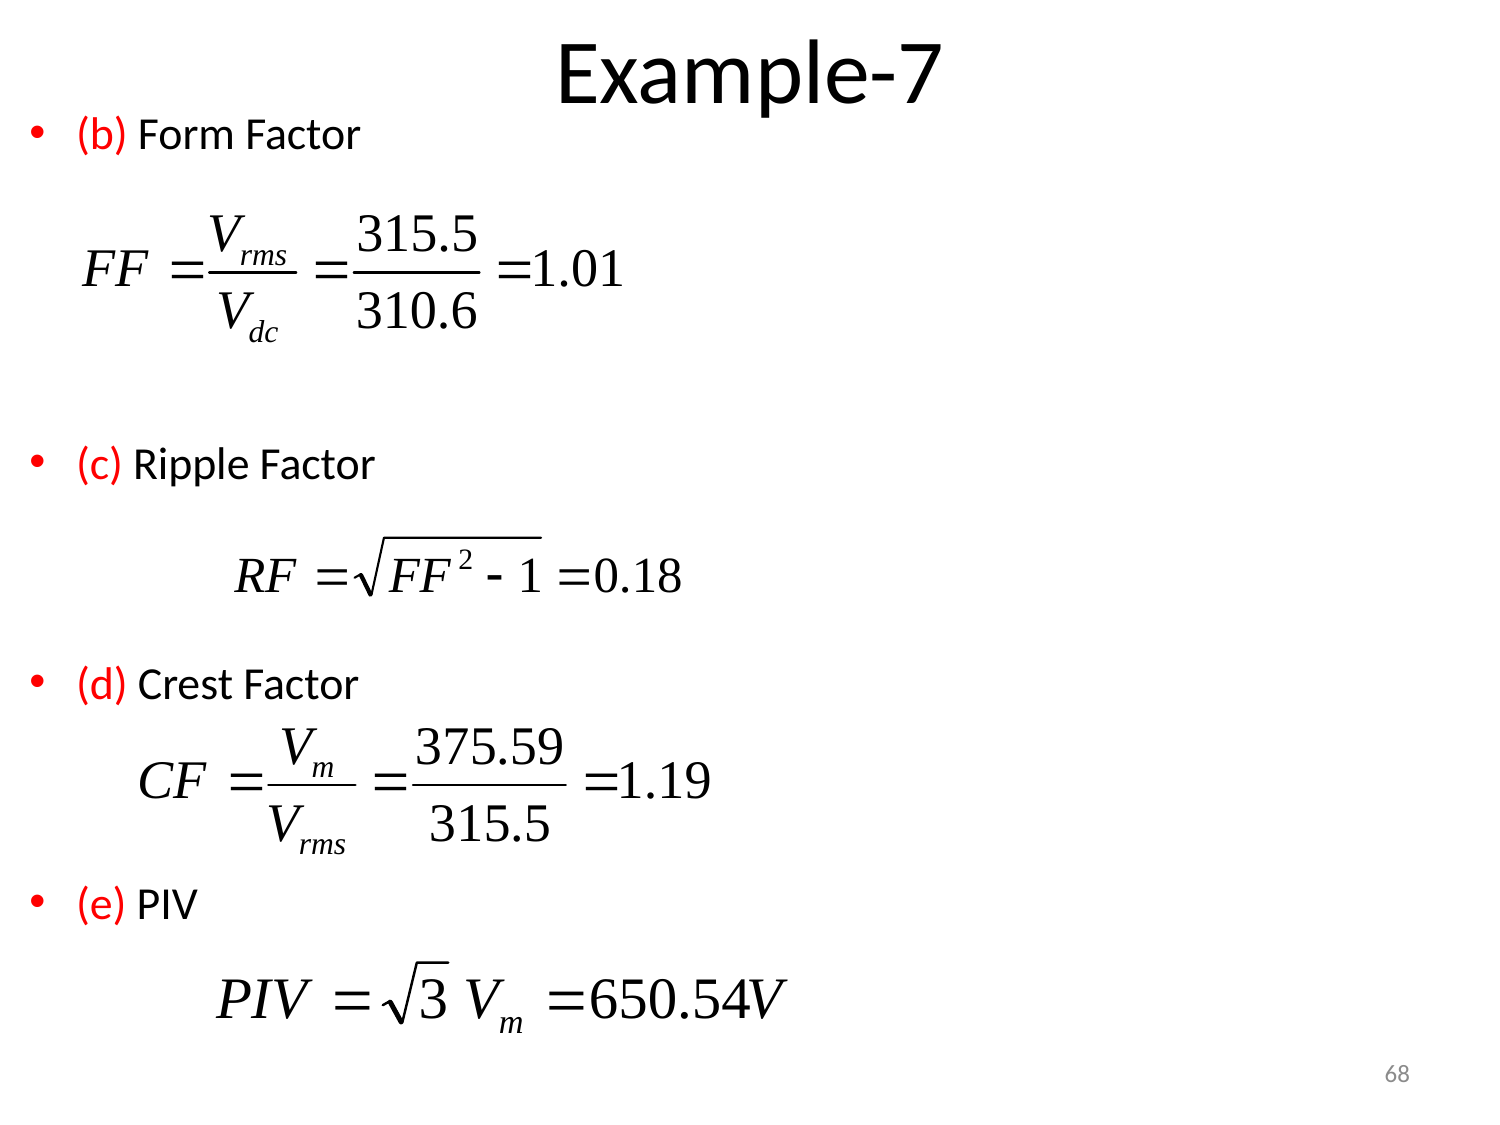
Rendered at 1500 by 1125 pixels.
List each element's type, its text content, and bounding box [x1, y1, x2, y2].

text_box (b) Form Factor (c) Ripple Factor (d) Crest Factor (e) PIV [14, 96, 392, 936]
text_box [72, 199, 628, 355]
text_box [224, 524, 692, 606]
text_box Example-7 [74, 4, 1425, 147]
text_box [204, 949, 799, 1049]
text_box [131, 712, 719, 867]
slide_number 68 [1074, 1042, 1425, 1103]
